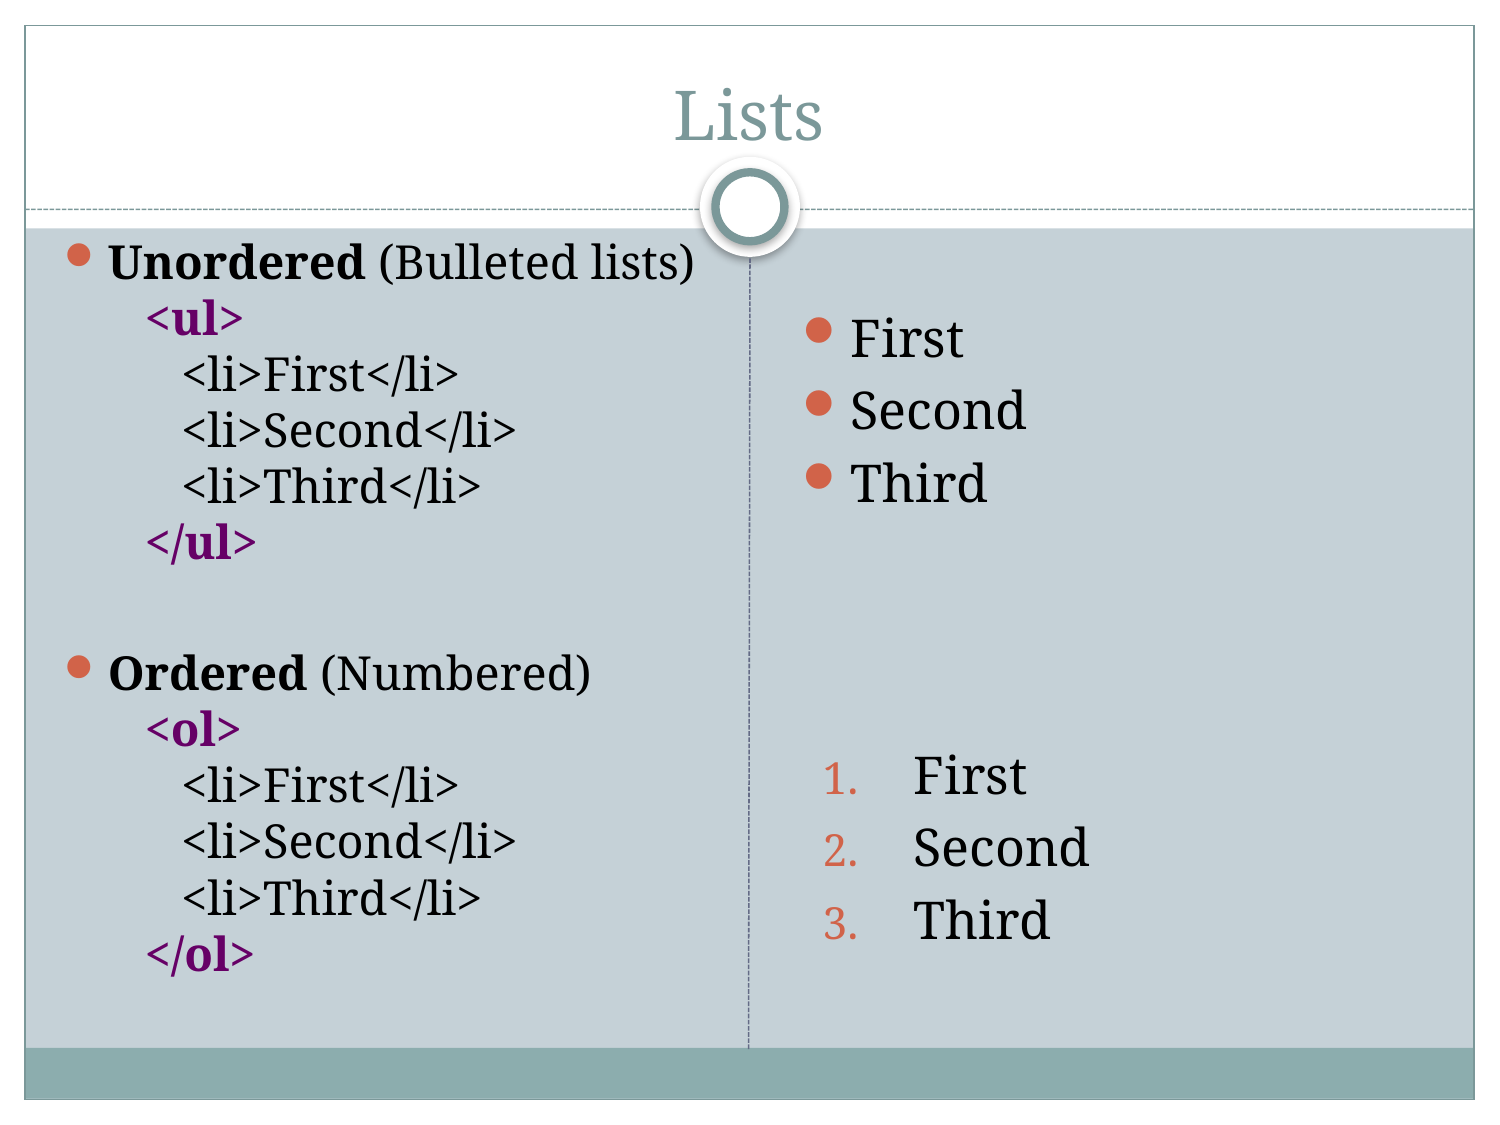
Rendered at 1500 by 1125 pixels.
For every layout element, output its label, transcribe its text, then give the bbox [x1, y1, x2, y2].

list First Second Third First Second Third [787, 224, 1450, 993]
list Unordered (Bulleted lists) <ul> <li>First</li> <li>Second</li> <li>Third</li> </ul> Ordered (Numbered) <ol> <li>First</li> <li>Second</li> <li>Third</li> </ol> [49, 224, 787, 993]
title Lists [49, 37, 1450, 162]
